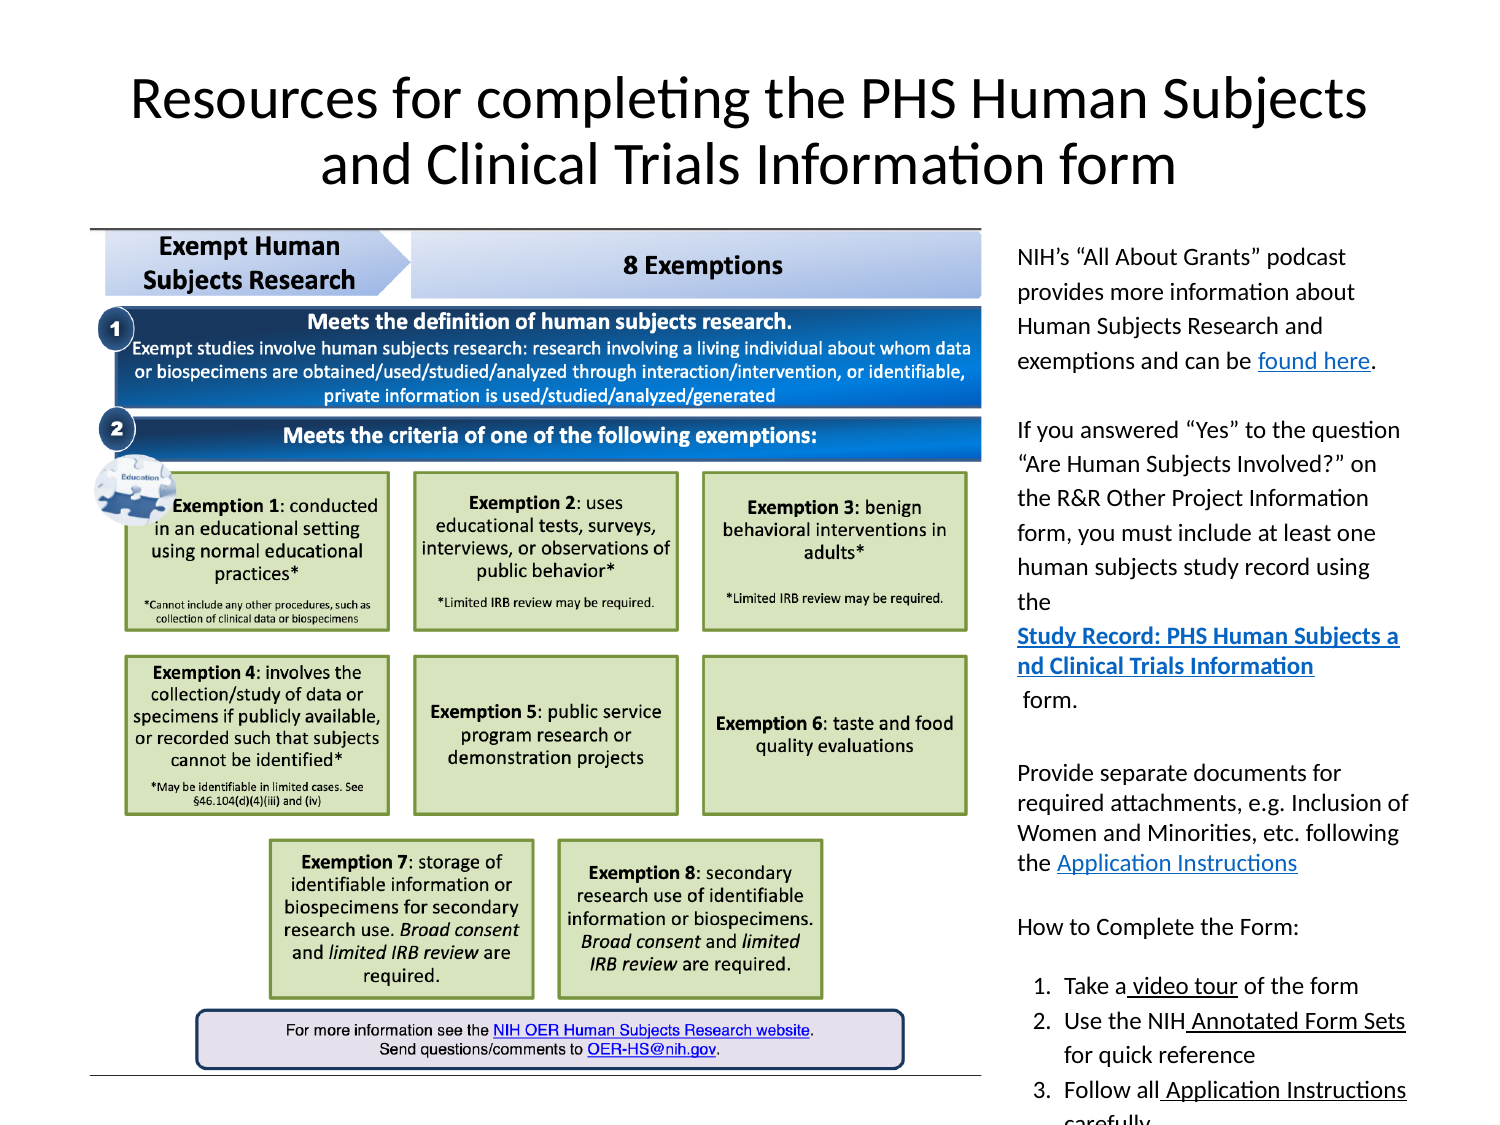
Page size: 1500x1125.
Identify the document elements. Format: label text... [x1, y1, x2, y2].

picture [89, 228, 982, 1077]
title Resources for completing the PHS Human Subjects and Clinical Trials Information form [103, 34, 1397, 229]
list NIH’s “All About Grants” podcast provides more information about Human Subjects Research and exemptions and can be found here. If you answered “Yes” to the question “Are Human Subjects Involved?” on the R&R Other Project Information form, you must include at least one human subjects study record using the Study Record: PHS Human Subjects and Clinical Trials Information form. Provide separate documents for required attachments, e.g. Inclusion of Women and Minorities, etc. following the Application Instructions How to Complete the Form: Take a video tour of the form Use the NIH Annotated Form Sets for quick reference Follow all Application Instructions carefully [1002, 228, 1425, 1076]
